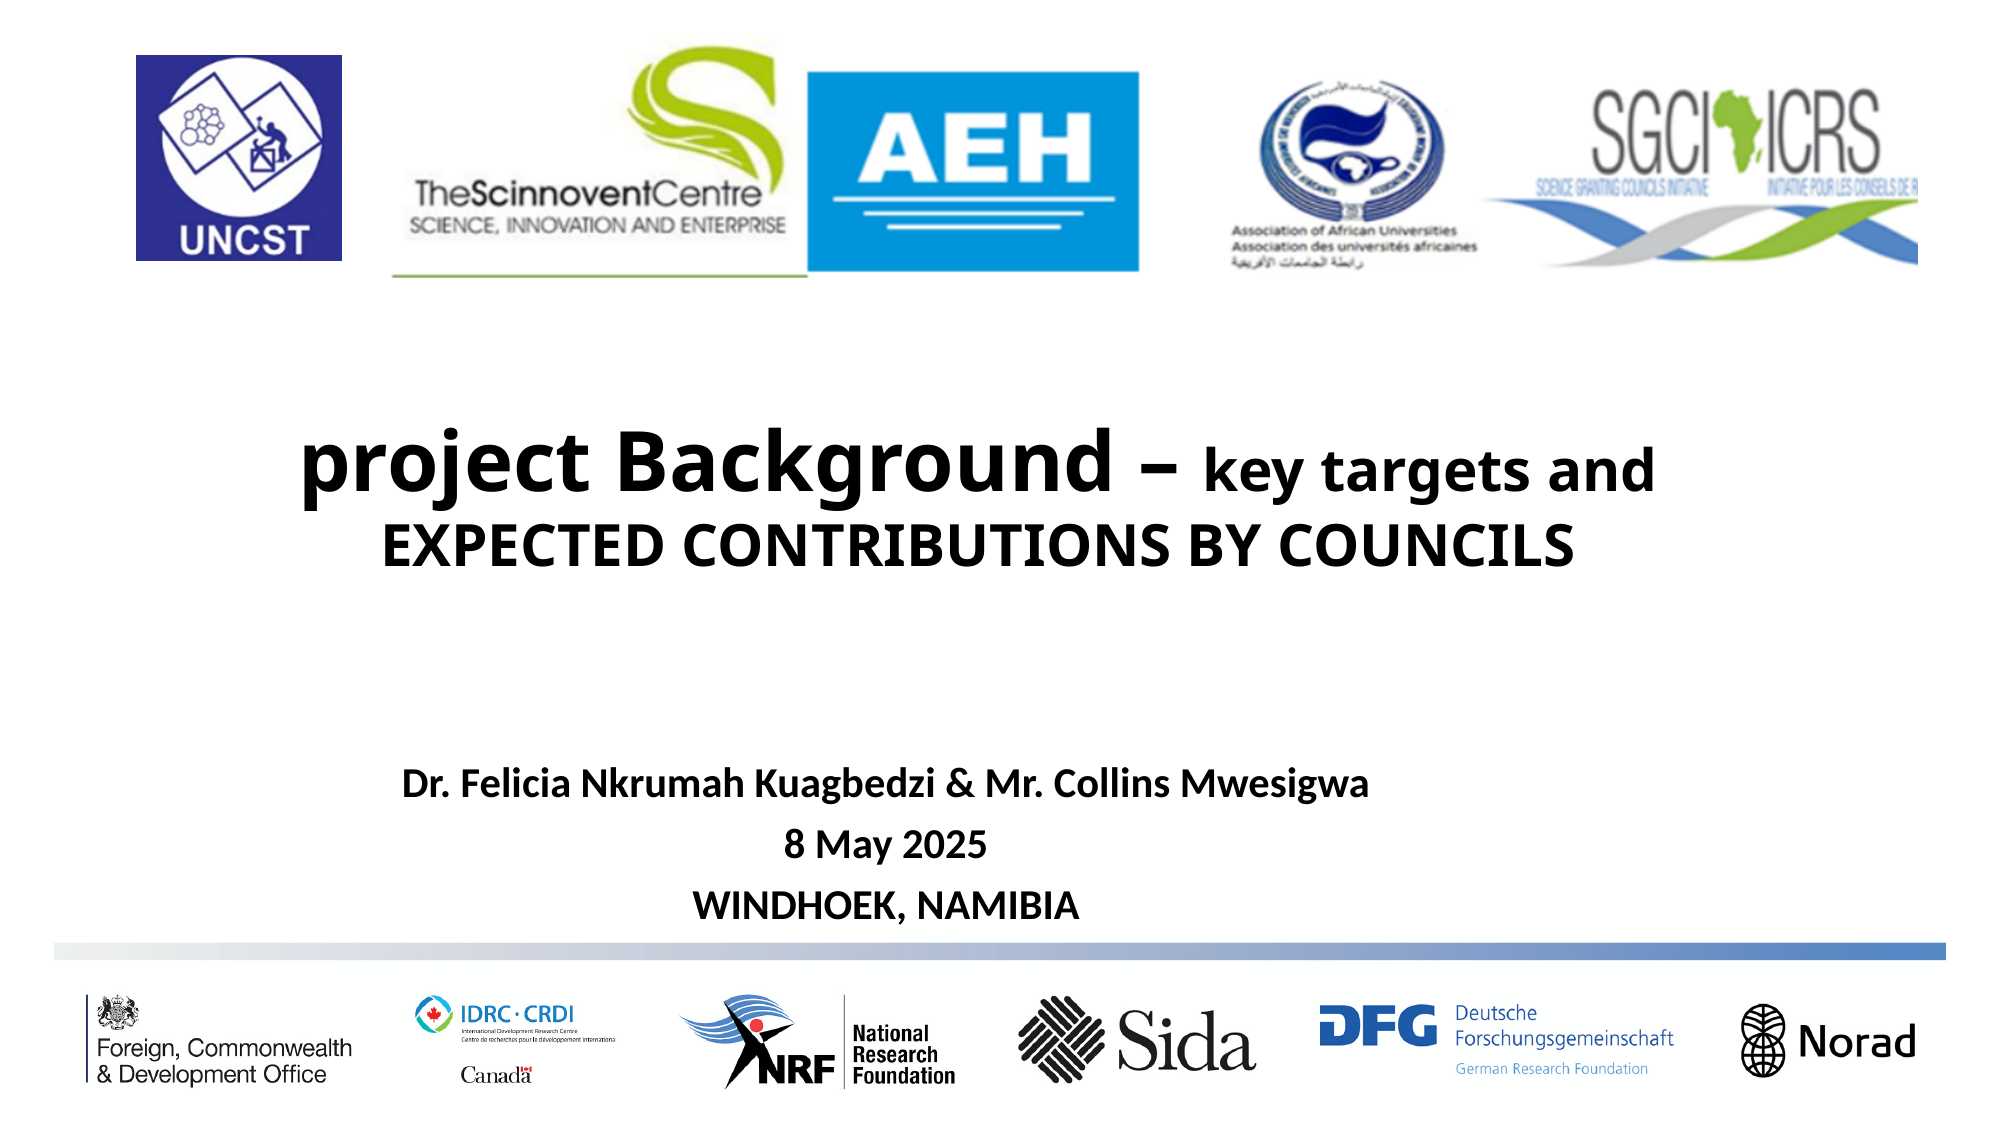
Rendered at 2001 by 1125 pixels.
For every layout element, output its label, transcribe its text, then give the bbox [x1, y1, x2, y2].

title project Background – key targets and EXPECTED CONTRIBUTIONS BY COUNCILS [194, 261, 1762, 586]
picture [54, 934, 1946, 1121]
picture [136, 24, 1918, 291]
text_box Dr. Felicia Nkrumah Kuagbedzi & Mr. Collins Mwesigwa 8 May 2025 WINDHOEK, NAMIBIA [22, 640, 1750, 937]
